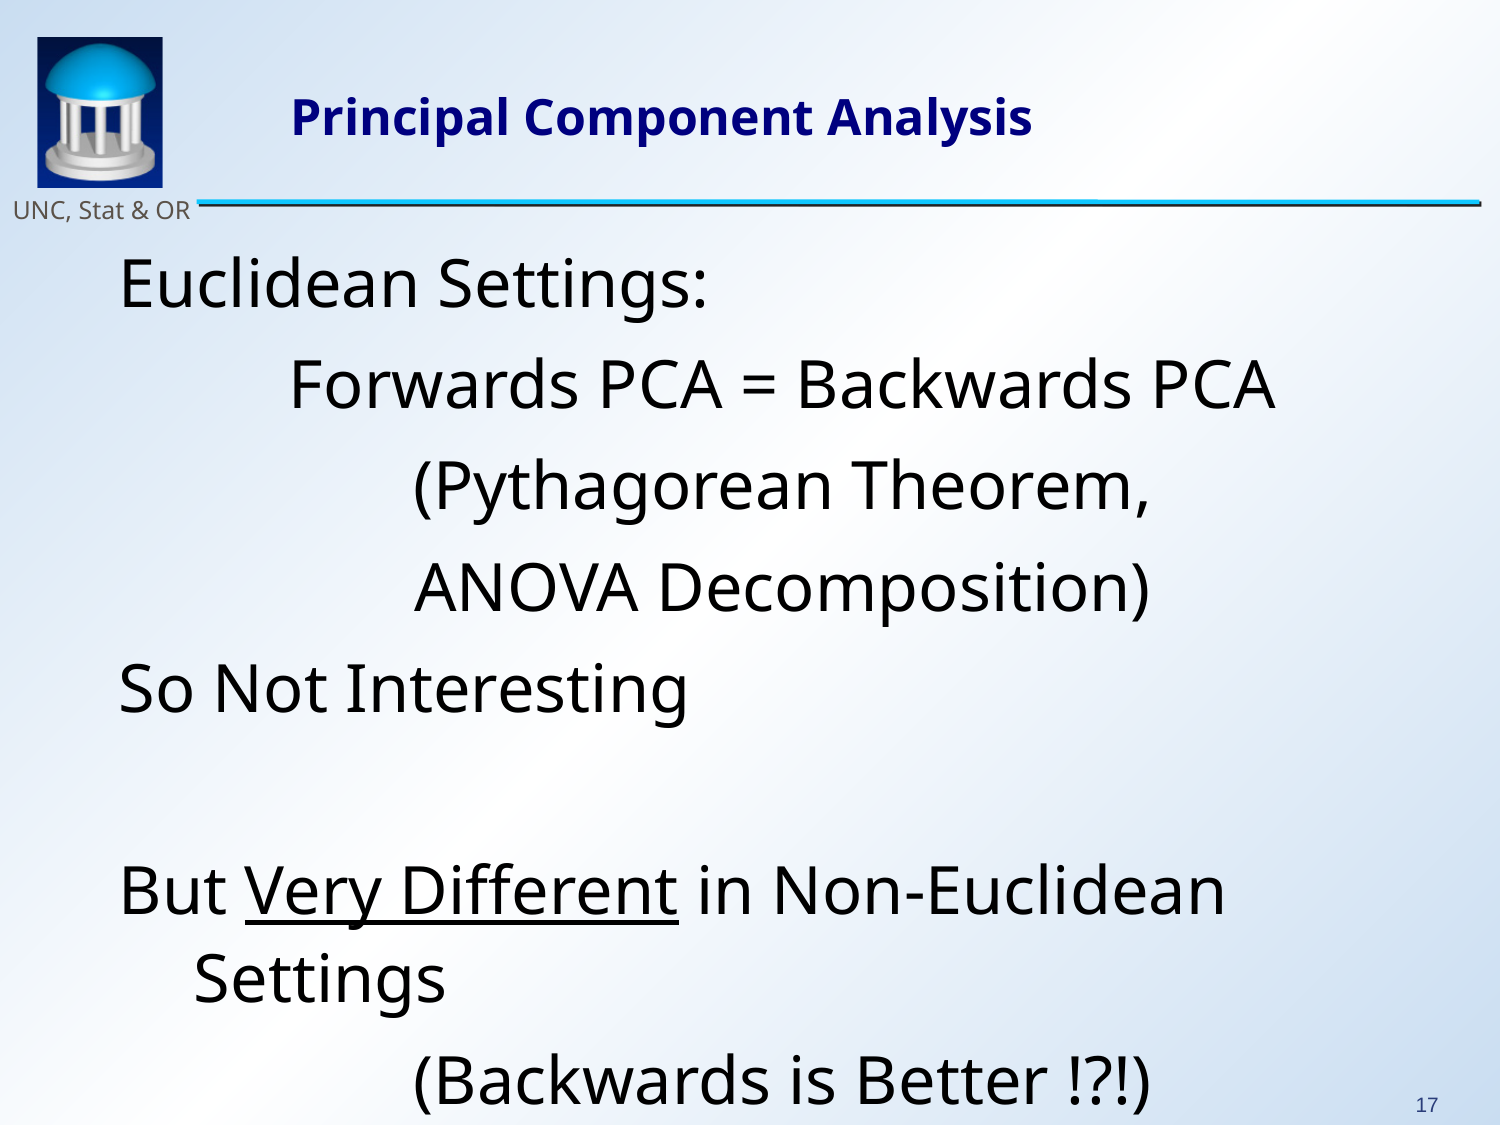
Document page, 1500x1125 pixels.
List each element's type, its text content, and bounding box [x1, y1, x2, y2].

list Euclidean Settings: Forwards PCA = Backwards PCA (Pythagorean Theorem, ANOVA Decomposition) So Not Interesting But Very Different in Non-Euclidean Settings (Backwards is Better !?!) [103, 224, 1463, 1076]
title Principal Component Analysis [274, 74, 1448, 156]
